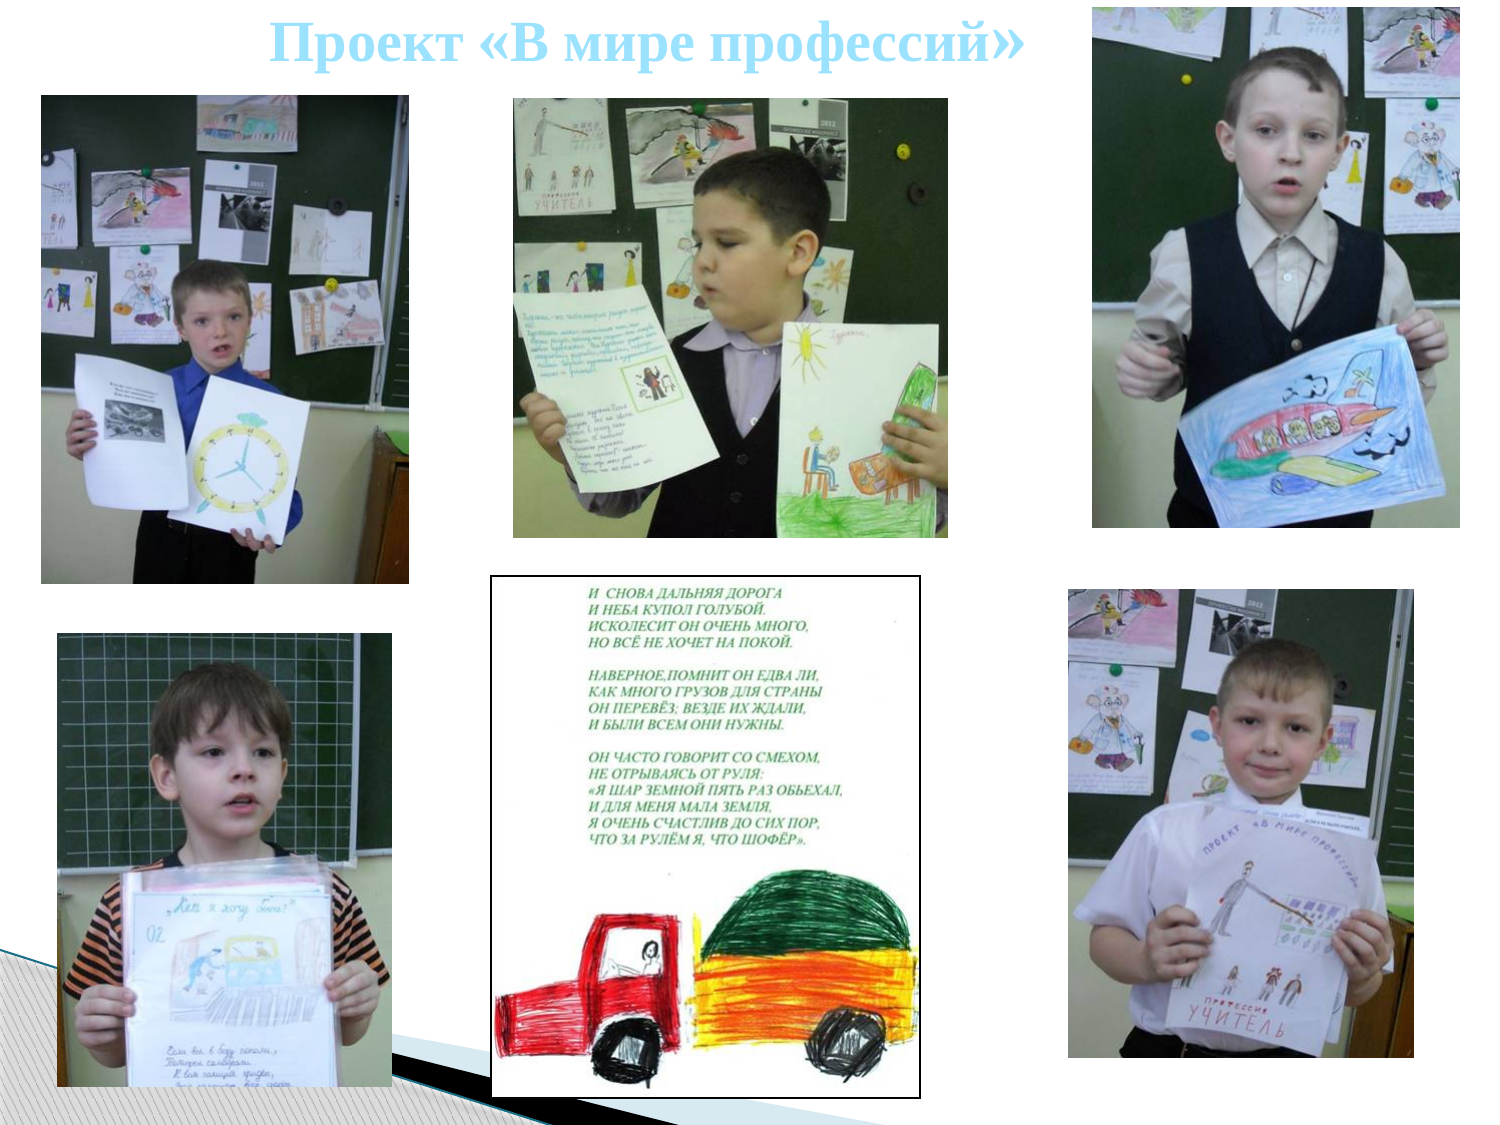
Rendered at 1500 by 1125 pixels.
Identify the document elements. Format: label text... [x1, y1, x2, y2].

picture [57, 633, 392, 1087]
picture [513, 98, 949, 539]
picture [1092, 6, 1460, 528]
picture [1068, 589, 1415, 1059]
picture [489, 575, 921, 1099]
text_box Проект «В мире профессий» [242, 0, 1056, 83]
picture [41, 95, 409, 584]
